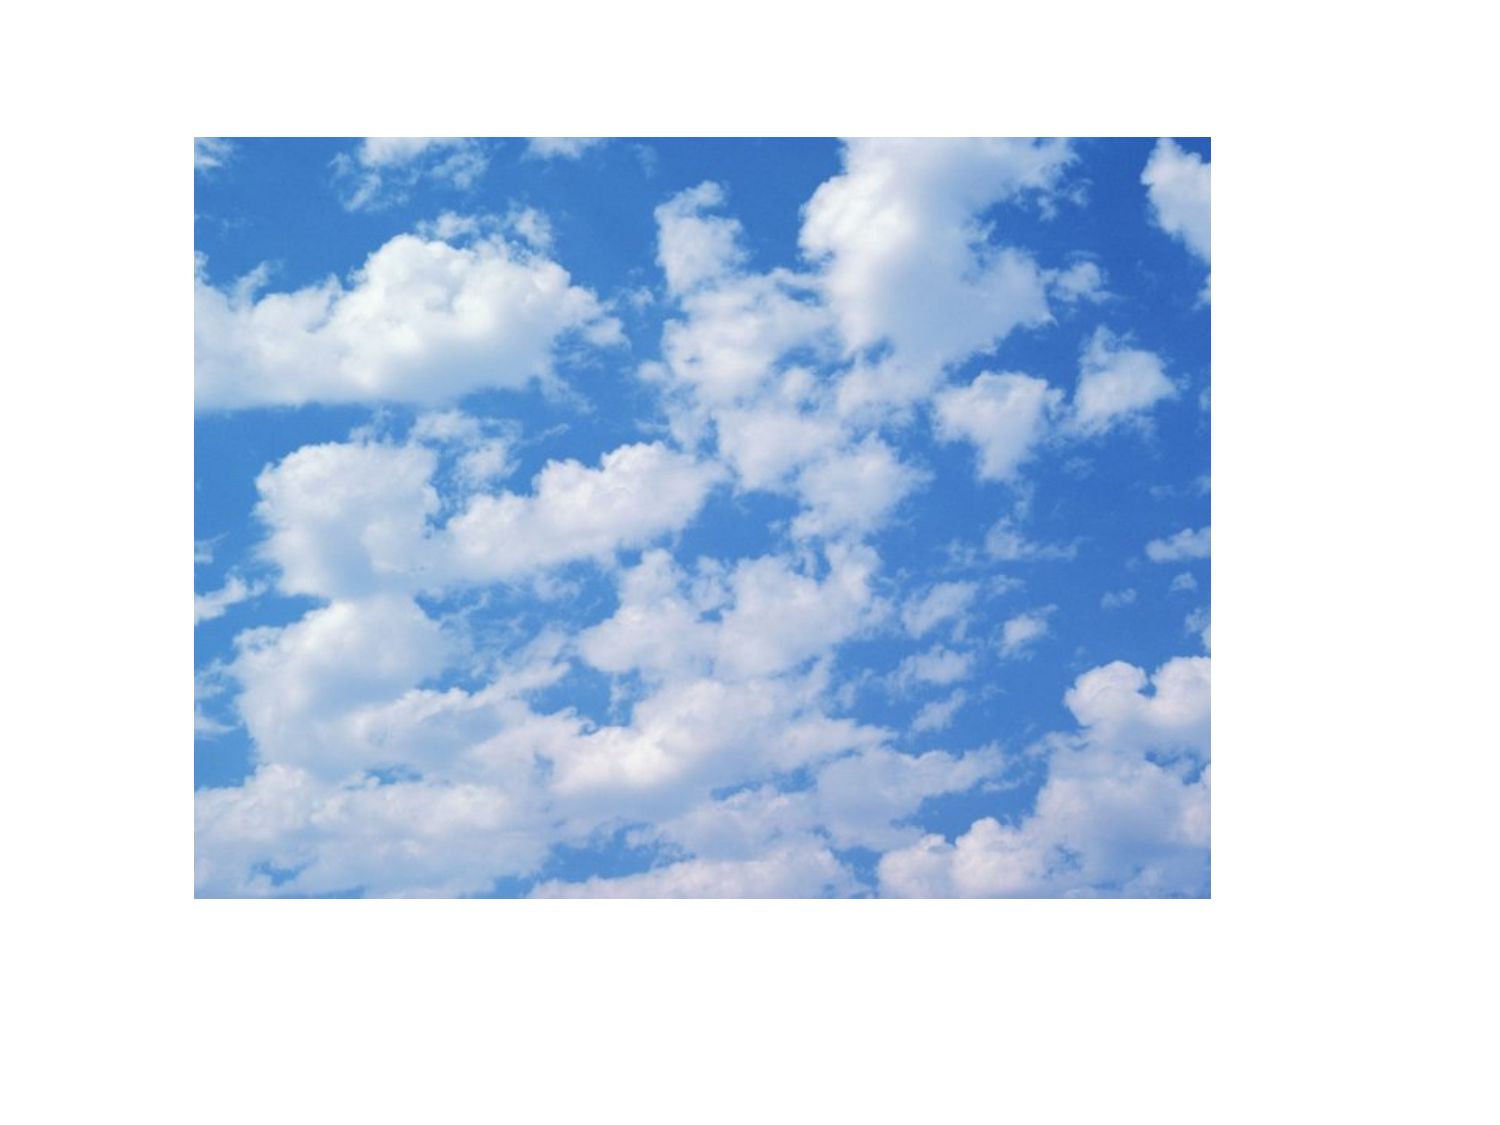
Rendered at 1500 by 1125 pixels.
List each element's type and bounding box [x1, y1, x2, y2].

picture [194, 136, 1211, 899]
